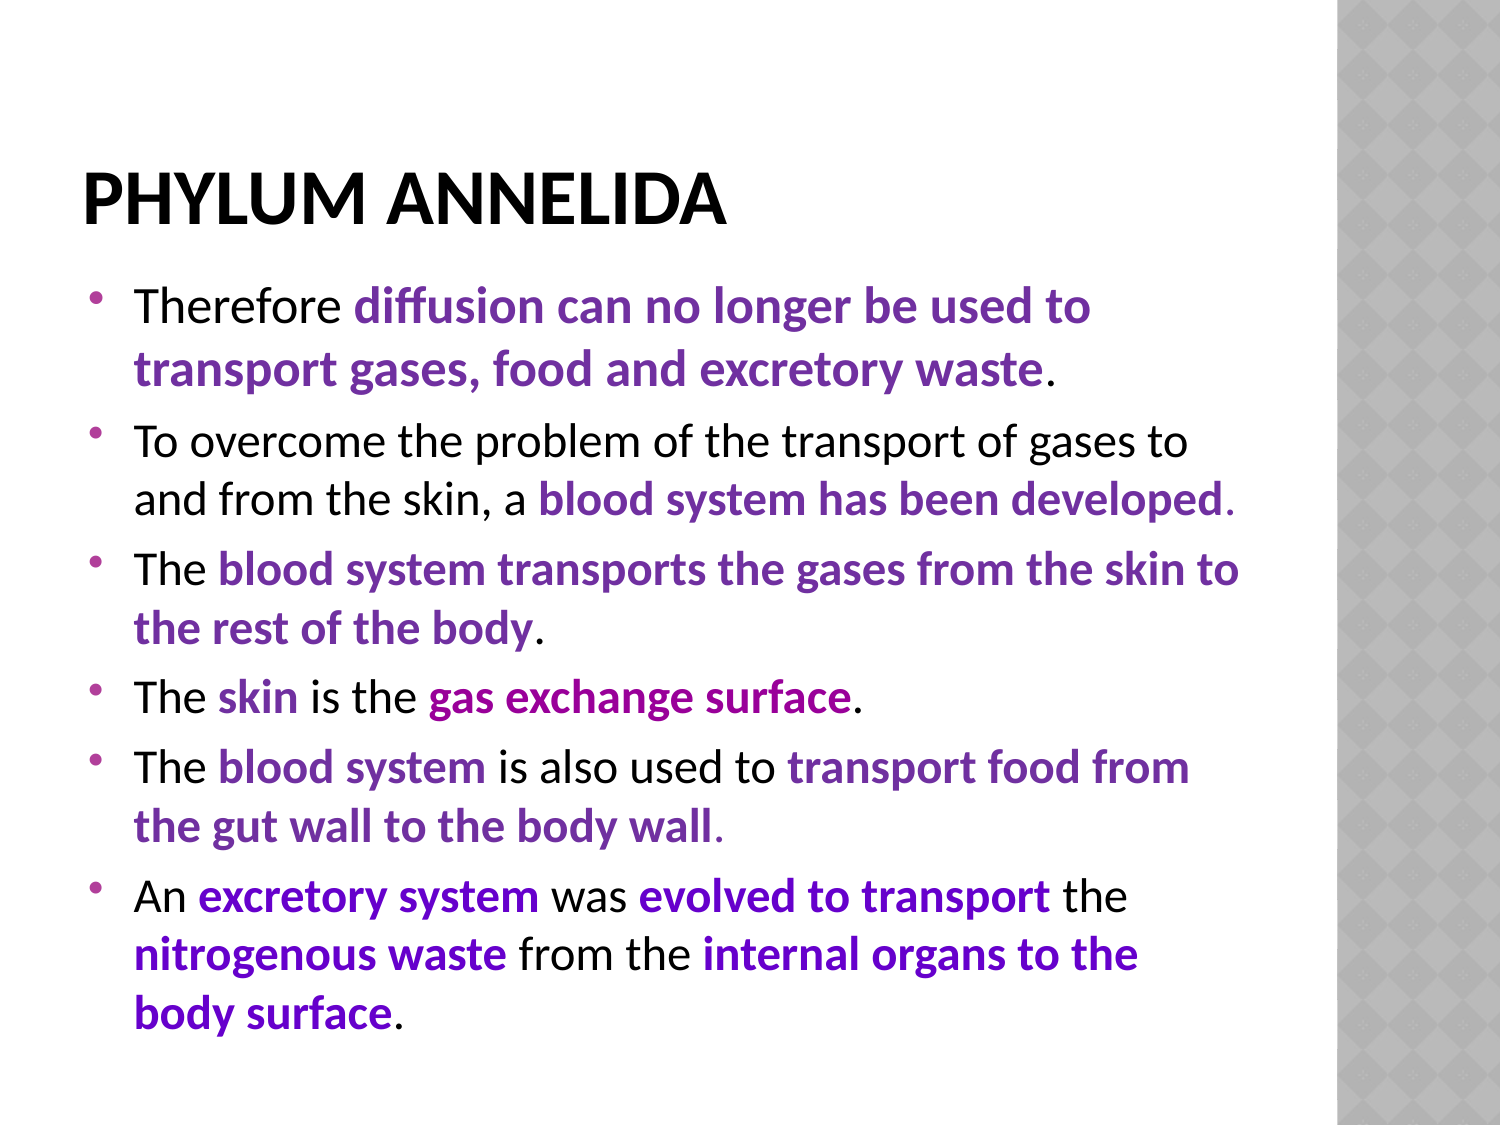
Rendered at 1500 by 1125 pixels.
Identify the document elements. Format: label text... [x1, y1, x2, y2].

list Therefore diffusion can no longer be used to transport gases, food and excretory waste. To overcome the problem of the transport of gases to and from the skin, a blood system has been developed. The blood system transports the gases from the skin to the rest of the body. The skin is the gas exchange surface. The blood system is also used to transport food from the gut wall to the body wall. An excretory system was evolved to transport the nitrogenous waste from the internal organs to the body surface. [75, 264, 1263, 1059]
title Phylum annelida [75, 52, 1263, 240]
